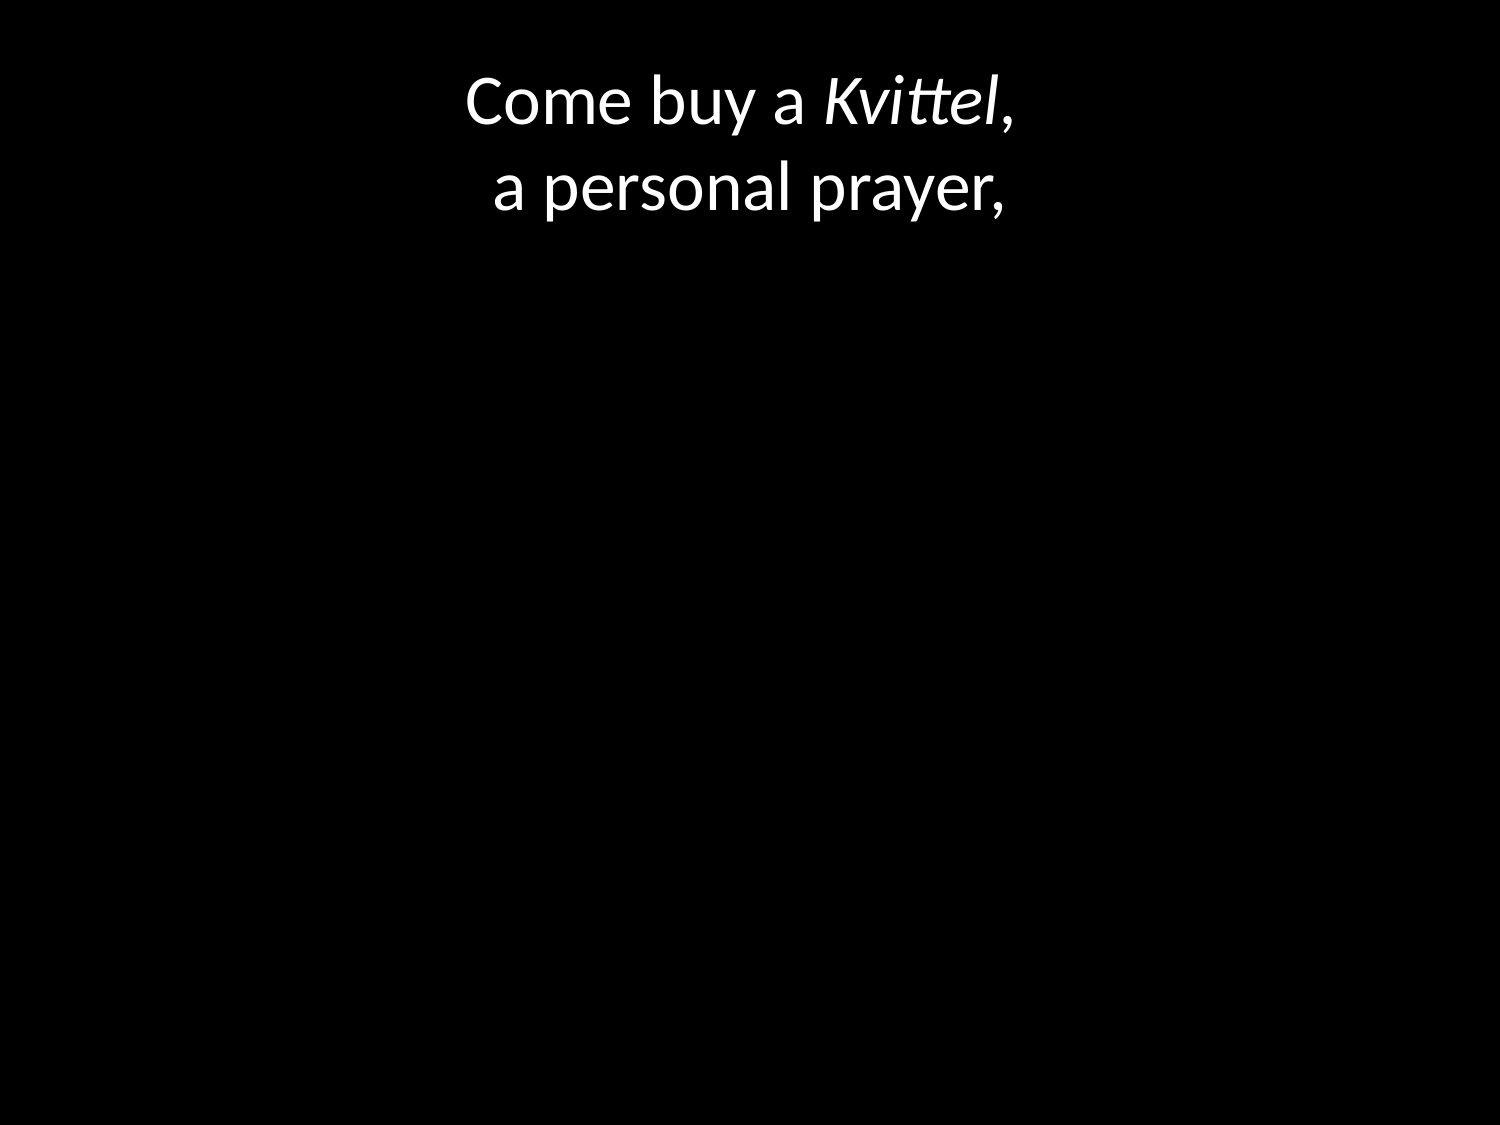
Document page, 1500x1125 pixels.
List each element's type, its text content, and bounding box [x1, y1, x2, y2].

title Come buy a Kvittel, a personal prayer, [75, 45, 1425, 233]
